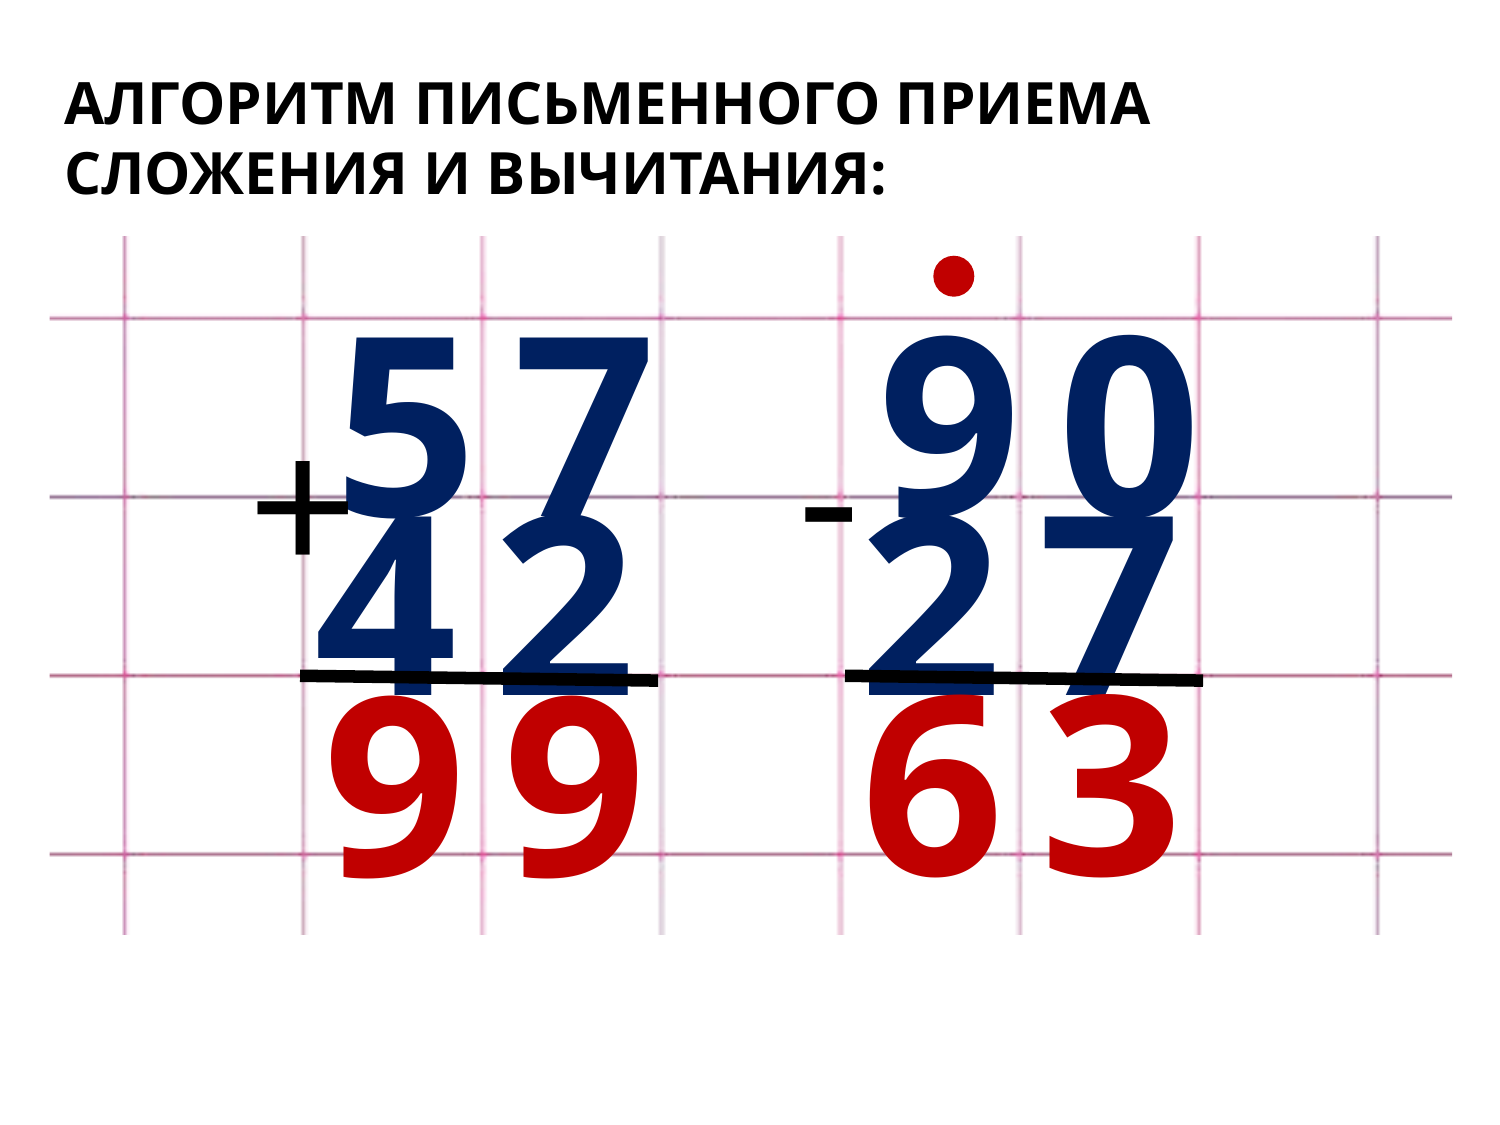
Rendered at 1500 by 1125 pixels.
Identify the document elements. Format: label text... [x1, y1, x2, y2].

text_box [782, 259, 1223, 756]
text_box АЛГОРИТМ ПИСЬМЕННОГО ПРИЕМА СЛОЖЕНИЯ И ВЫЧИТАНИЯ: [49, 58, 1474, 214]
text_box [237, 259, 678, 756]
picture [49, 236, 1453, 935]
